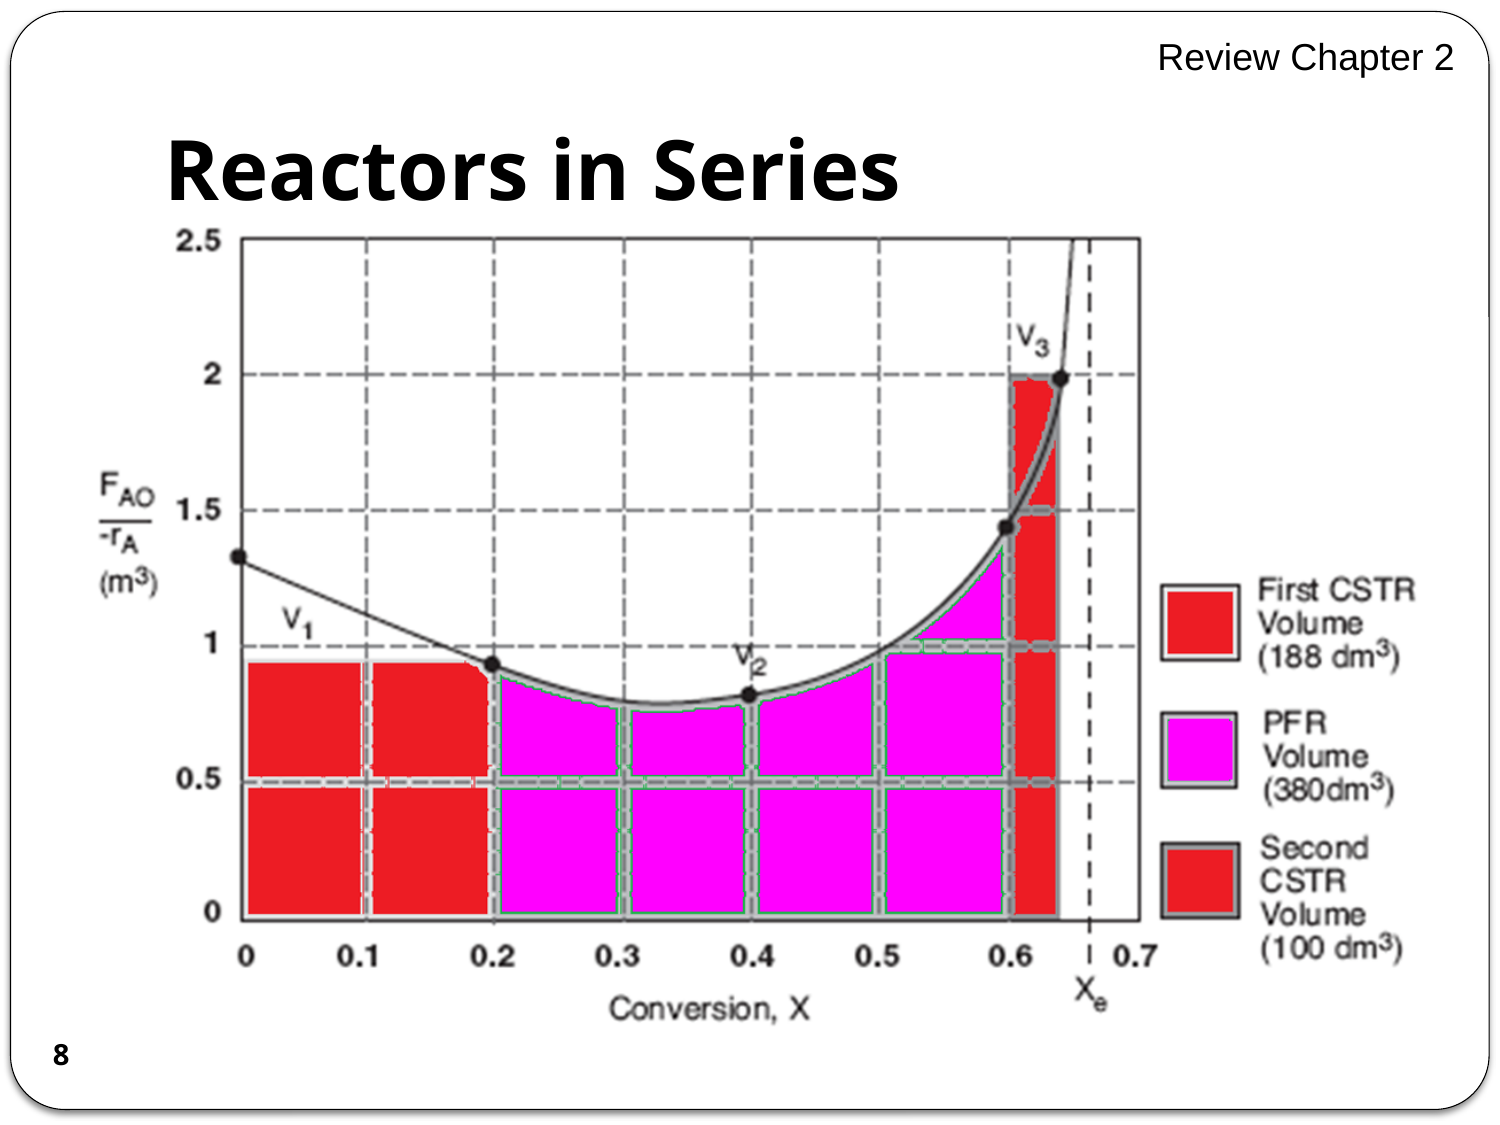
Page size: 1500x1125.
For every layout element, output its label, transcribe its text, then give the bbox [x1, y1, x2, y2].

title Reactors in Series [150, 45, 1425, 212]
picture [72, 210, 1424, 1030]
text_box Review Chapter 2 [1055, 25, 1470, 86]
slide_number 8 [23, 1018, 99, 1094]
